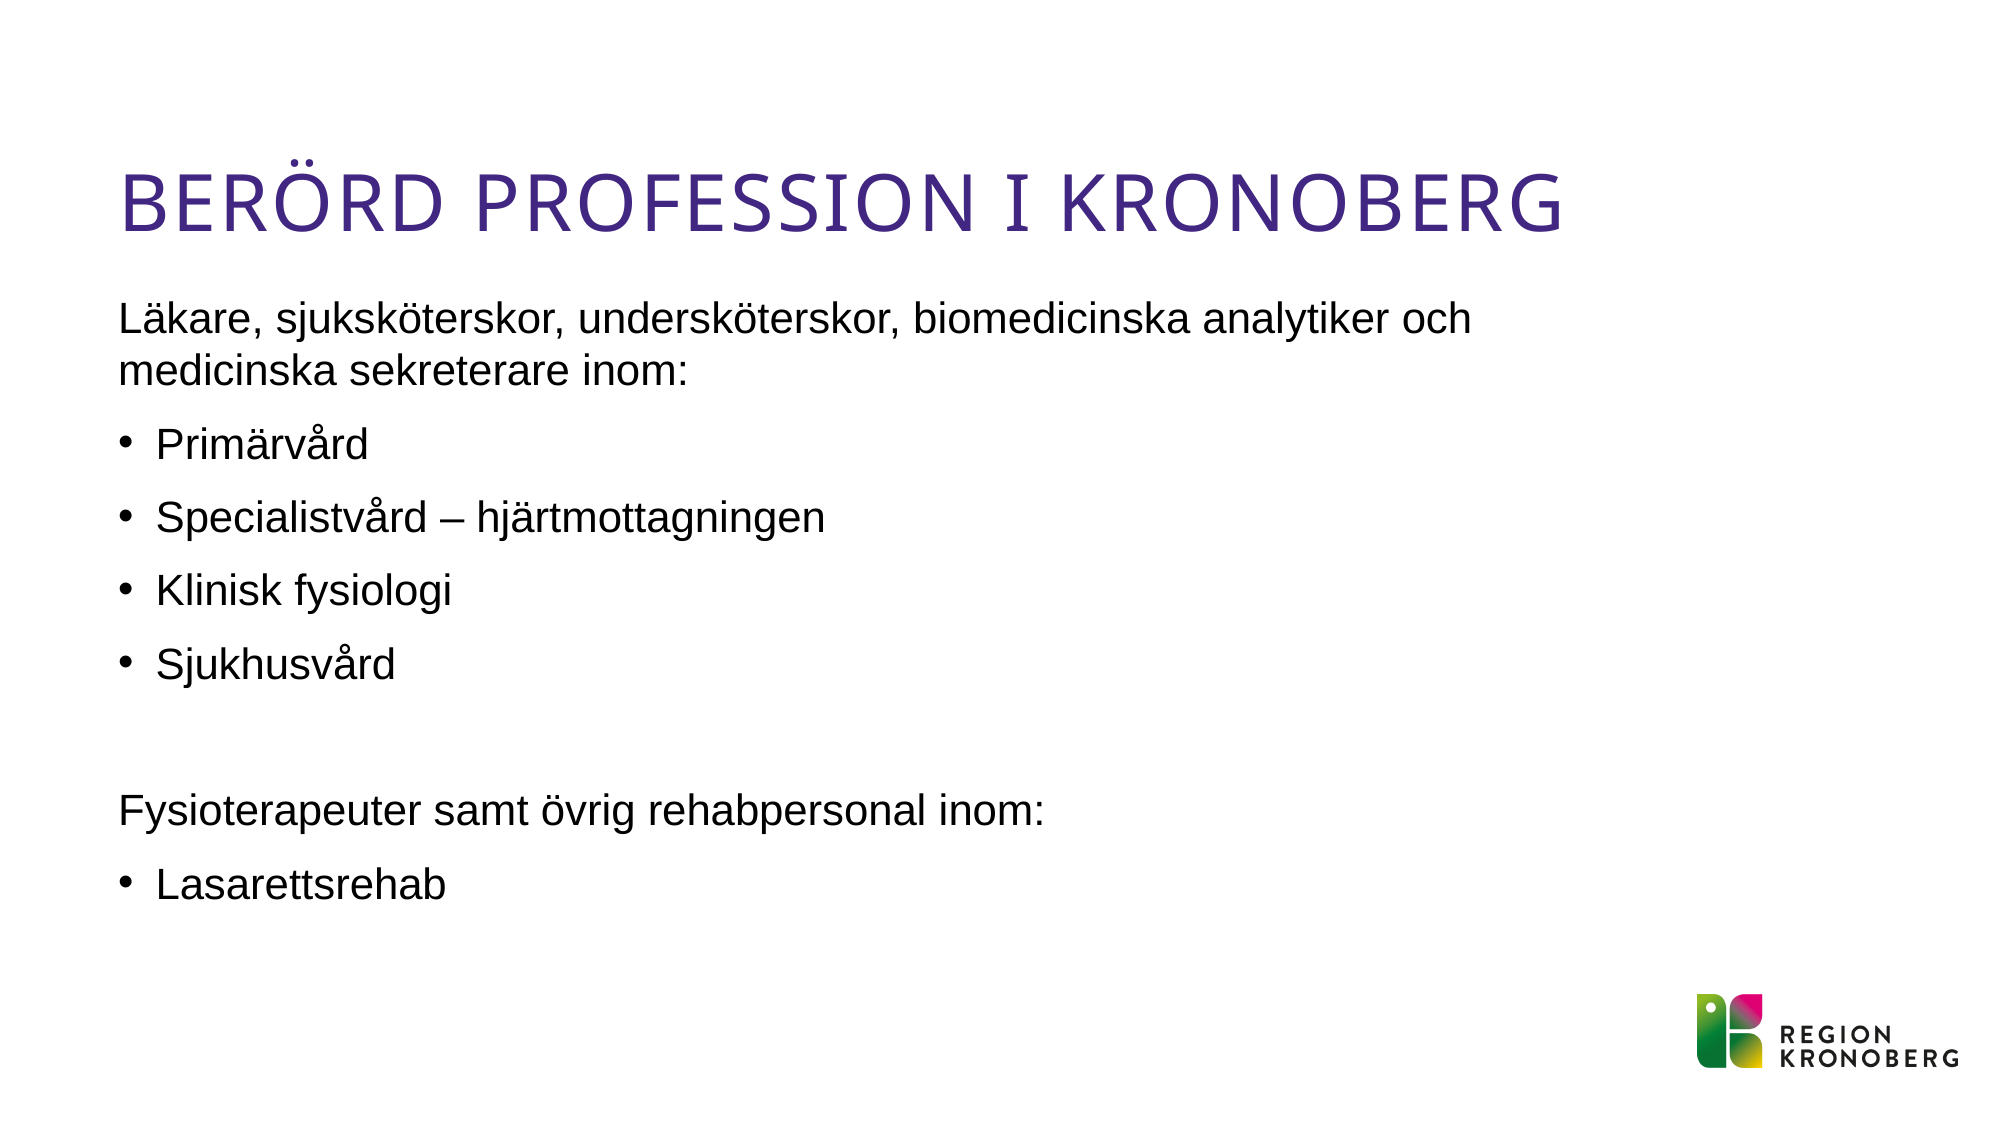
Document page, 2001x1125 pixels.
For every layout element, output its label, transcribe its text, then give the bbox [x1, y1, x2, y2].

list Läkare, sjuksköterskor, undersköterskor, biomedicinska analytiker och medicinska sekreterare inom: Primärvård Specialistvård – hjärtmottagningen Klinisk fysiologi Sjukhusvård Fysioterapeuter samt övrig rehabpersonal inom: Lasarettsrehab [103, 282, 1690, 945]
picture [1697, 994, 1958, 1068]
title Berörd profession i kronoberg [103, 37, 1690, 256]
